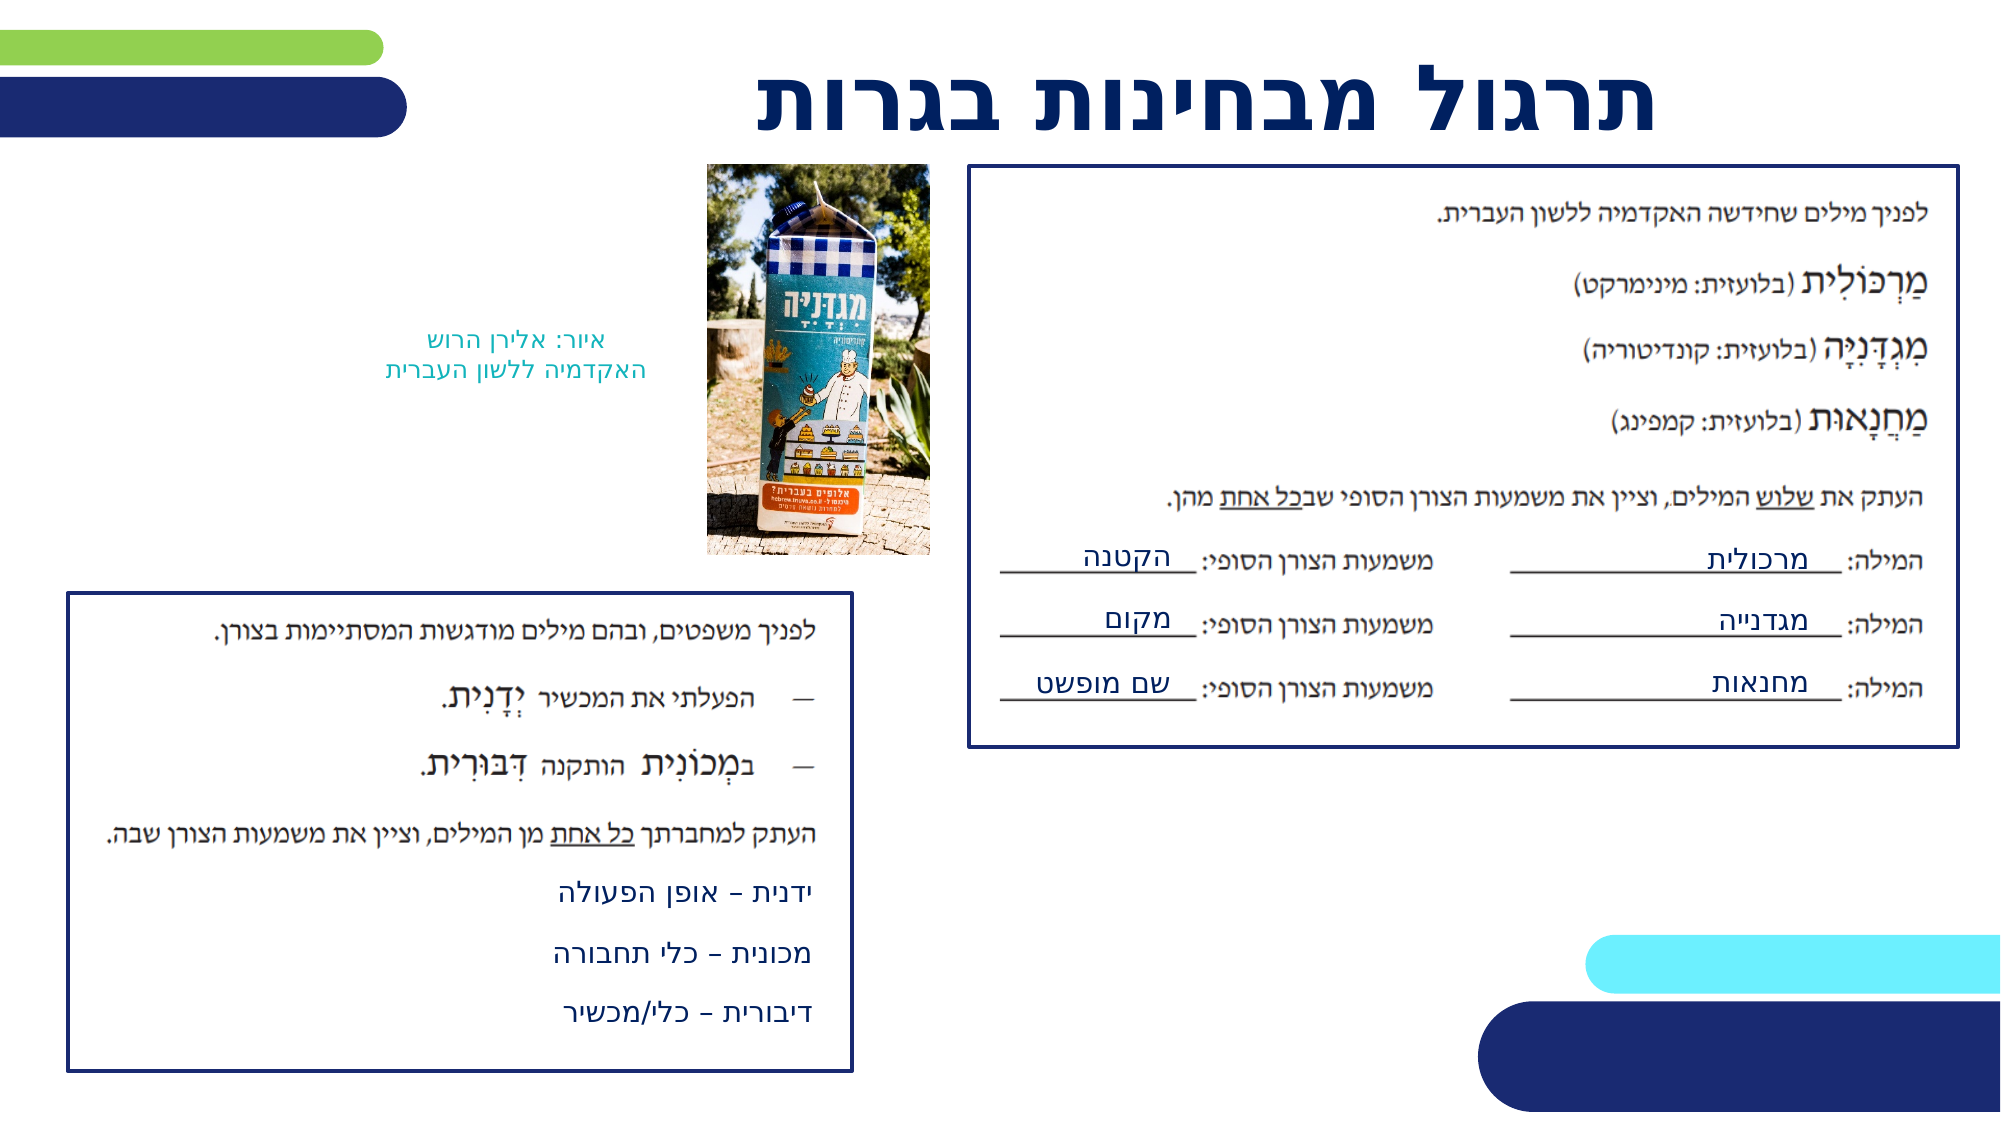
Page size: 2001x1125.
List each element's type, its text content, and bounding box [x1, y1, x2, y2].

text_box [967, 456, 1960, 749]
text_box איור: אלירן הרוש האקדמיה ללשון העברית [319, 327, 701, 391]
picture [706, 163, 1956, 555]
title תרגול מבחינות בגרות [418, 34, 2000, 154]
picture [999, 474, 1938, 748]
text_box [67, 593, 853, 1072]
text_box [967, 164, 1960, 181]
text_box [967, 313, 1960, 329]
